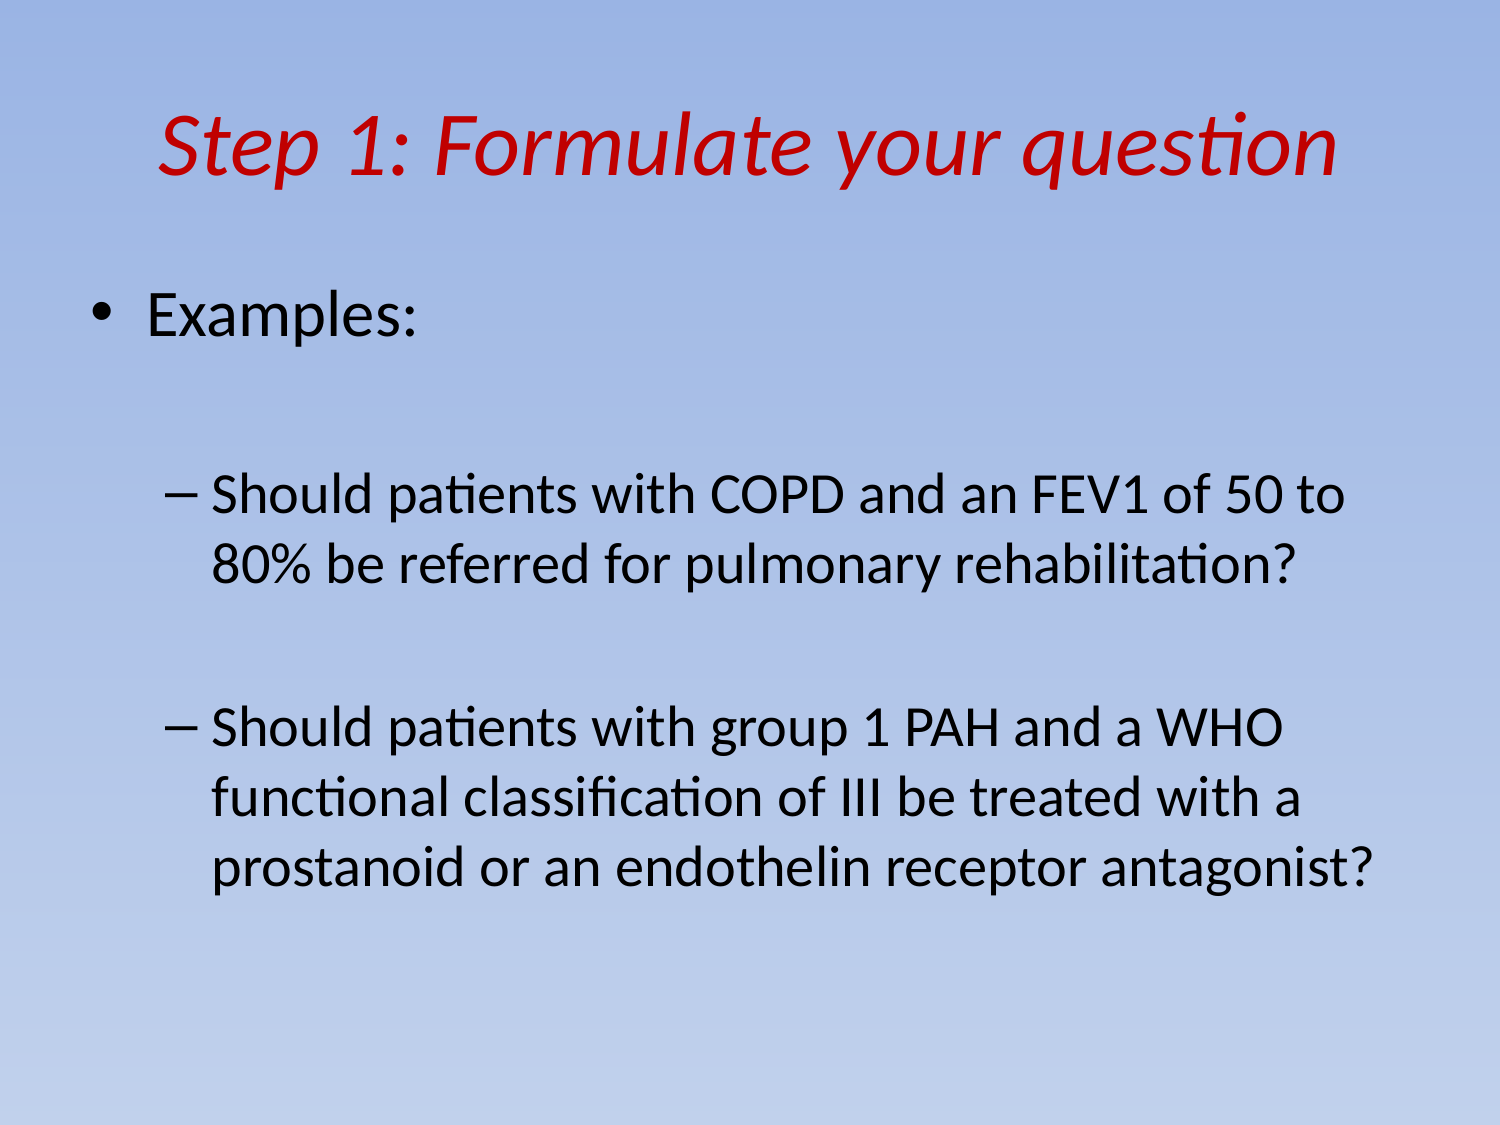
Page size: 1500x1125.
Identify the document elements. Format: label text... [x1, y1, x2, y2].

title Step 1: Formulate your question [75, 45, 1425, 233]
list Examples: Should patients with COPD and an FEV1 of 50 to 80% be referred for pulmonary rehabilitation? Should patients with group 1 PAH and a WHO functional classification of III be treated with a prostanoid or an endothelin receptor antagonist? [75, 262, 1425, 1005]
